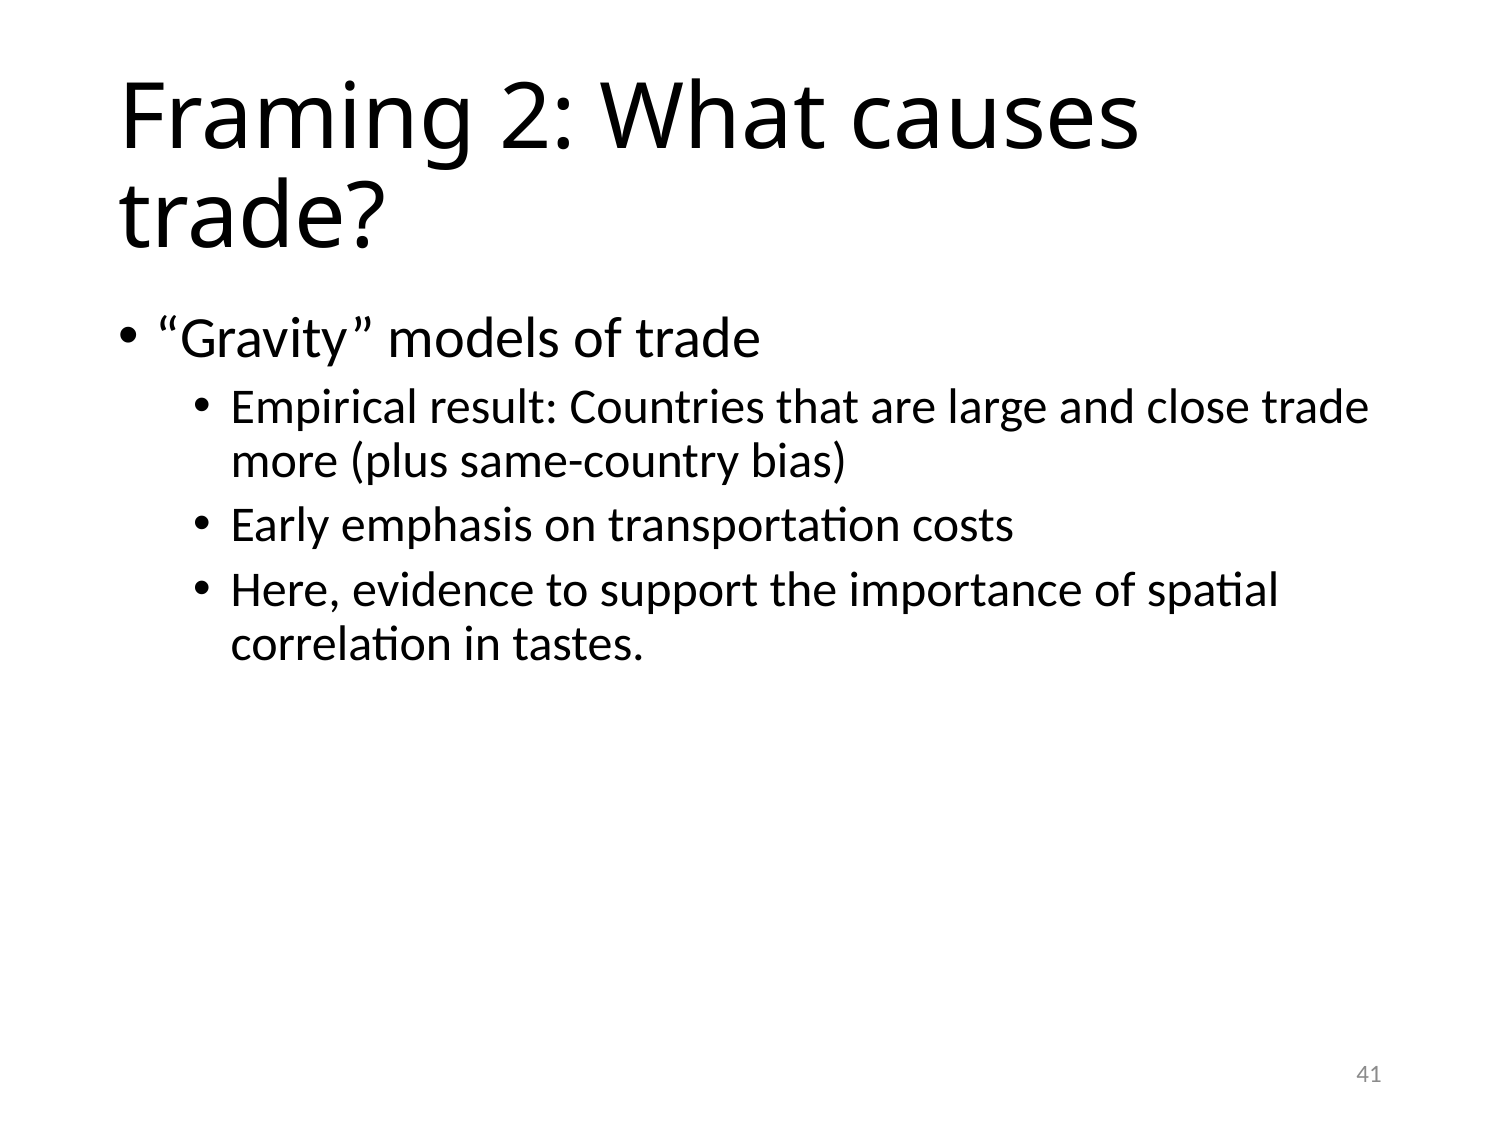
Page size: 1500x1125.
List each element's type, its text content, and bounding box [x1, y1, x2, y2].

slide_number 41 [1059, 1042, 1397, 1103]
title Framing 2: What causes trade? [103, 59, 1397, 278]
list “Gravity” models of trade Empirical result: Countries that are large and close trade more (plus same-country bias) Early emphasis on transportation costs Here, evidence to support the importance of spatial correlation in tastes. [103, 299, 1397, 1014]
